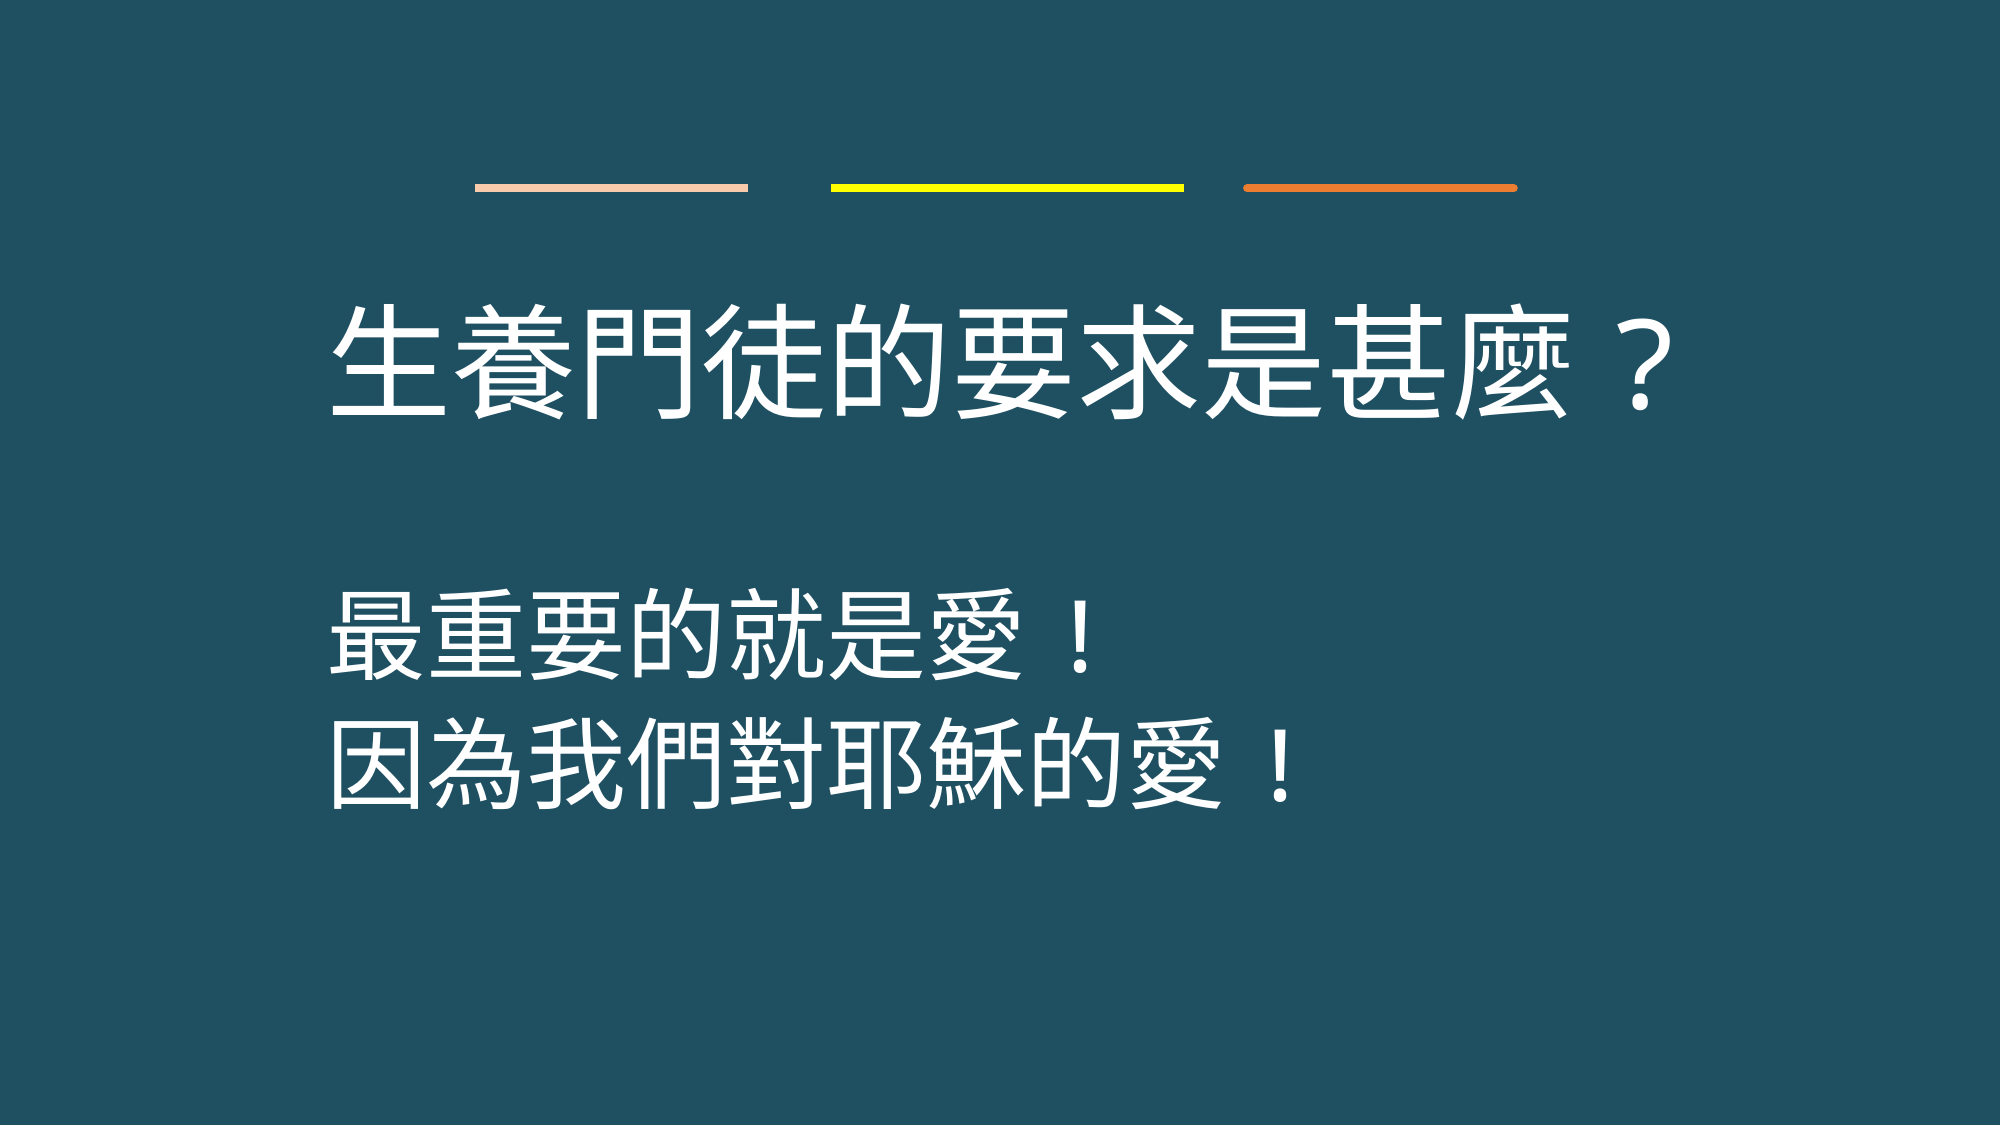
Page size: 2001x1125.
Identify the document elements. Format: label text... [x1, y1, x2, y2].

text_box [196, 216, 1579, 454]
subtitle 生養門徒的要求是甚麼? 最重要的就是愛! 因為我們對耶穌的愛! [311, 294, 1704, 917]
